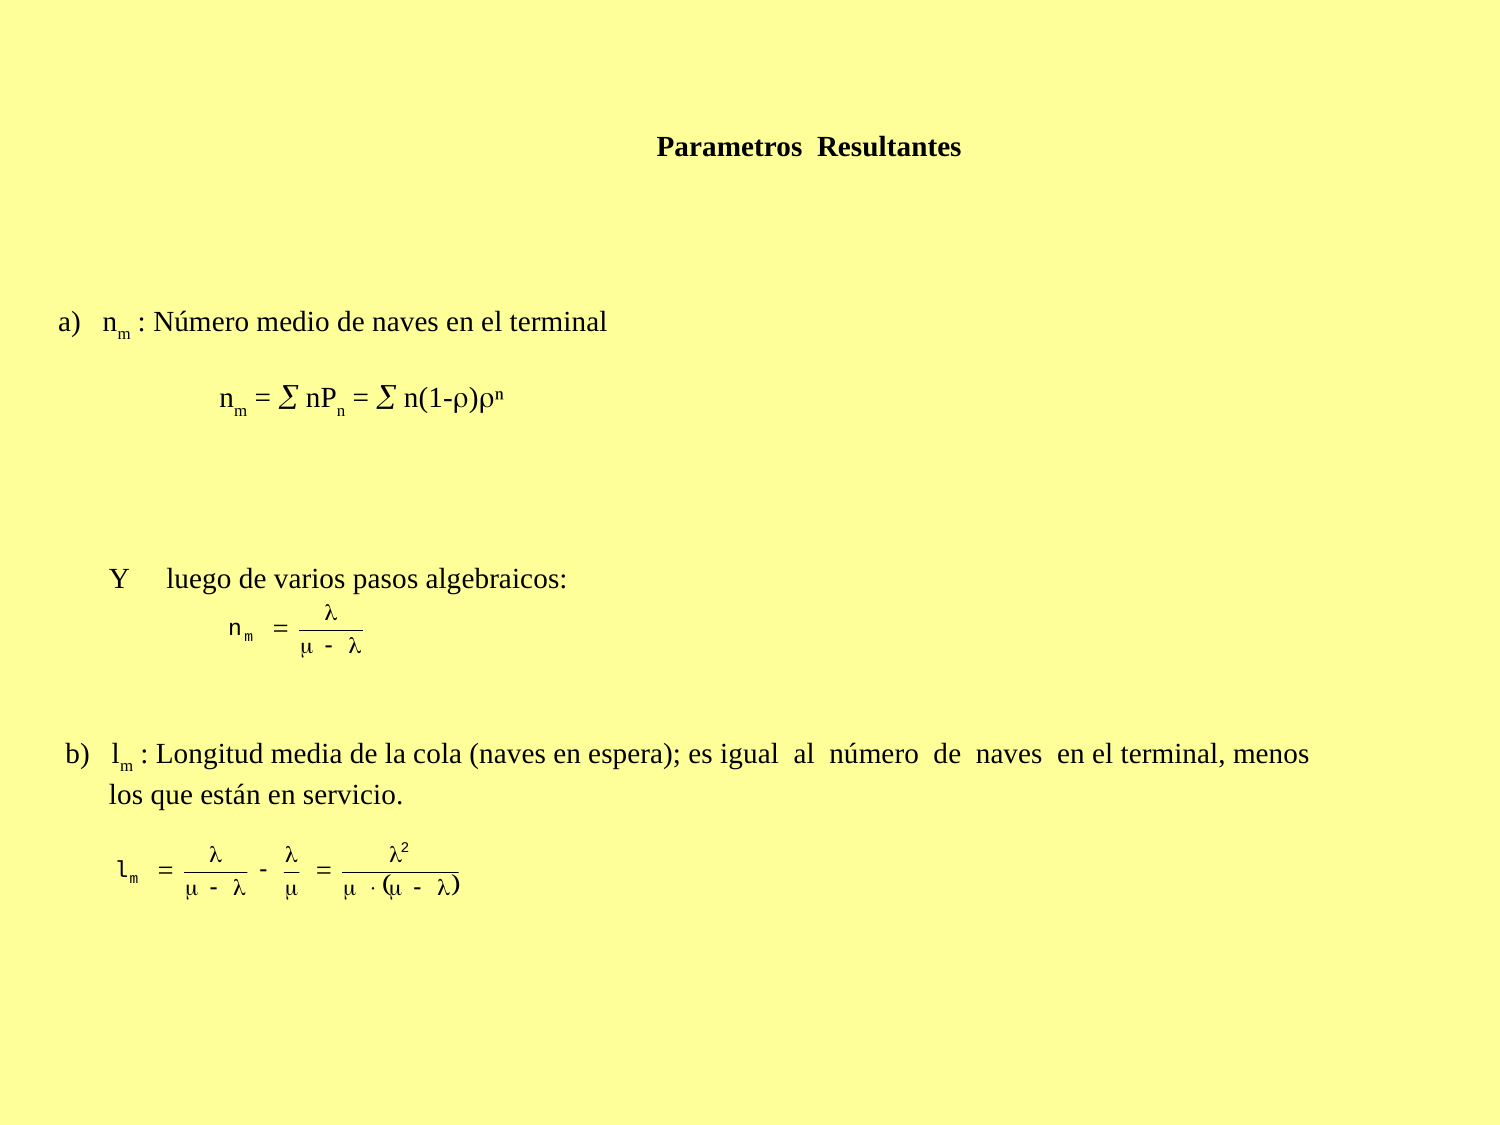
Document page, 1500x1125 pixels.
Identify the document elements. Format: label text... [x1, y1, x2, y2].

text_box Parametros Resultantes a) nm : Número medio de naves en el terminal nm =  nPn =  n(1-)ⁿ Y luego de varios pasos algebraicos: b) lm : Longitud media de la cola (naves en espera); es igual al número de naves en el terminal, menos los que están en servicio. [0, 0, 1500, 1125]
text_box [112, 837, 465, 905]
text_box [224, 599, 368, 663]
